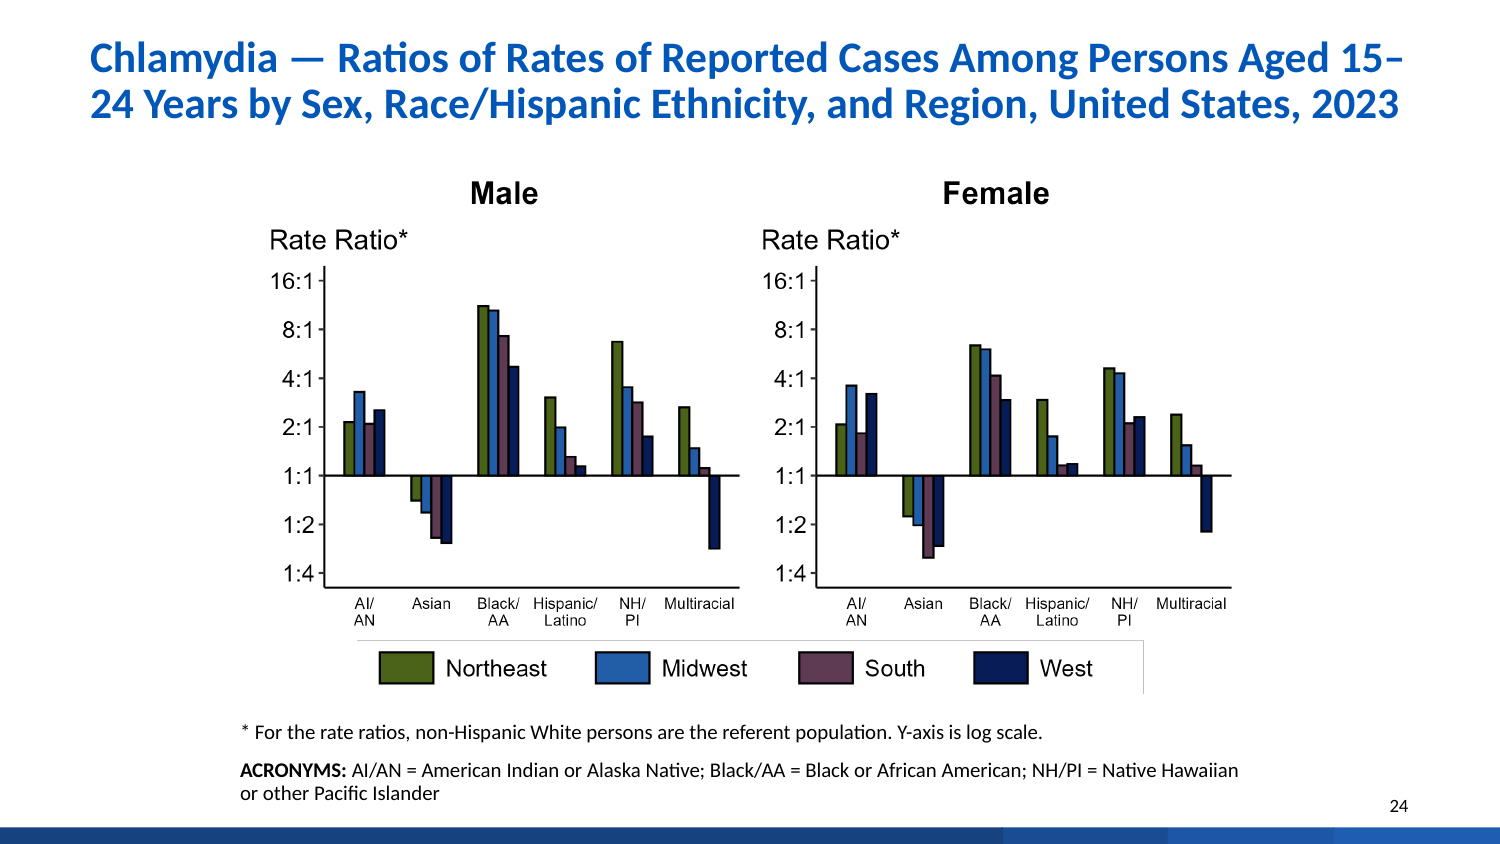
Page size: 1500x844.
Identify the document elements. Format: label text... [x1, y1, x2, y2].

title Chlamydia — Ratios of Rates of Reported Cases Among Persons Aged 15–24 Years by Sex, Race/Hispanic Ethnicity, and Region, United States, 2023 [75, 19, 1425, 144]
picture [258, 166, 1242, 694]
list * For the rate ratios, non-Hispanic White persons are the referent population. Y-axis is log scale. ACRONYMS: AI/AN = American Indian or Alaska Native; Black/AA = Black or African American; NH/PI = Native Hawaiian or other Pacific Islander [225, 714, 1275, 820]
